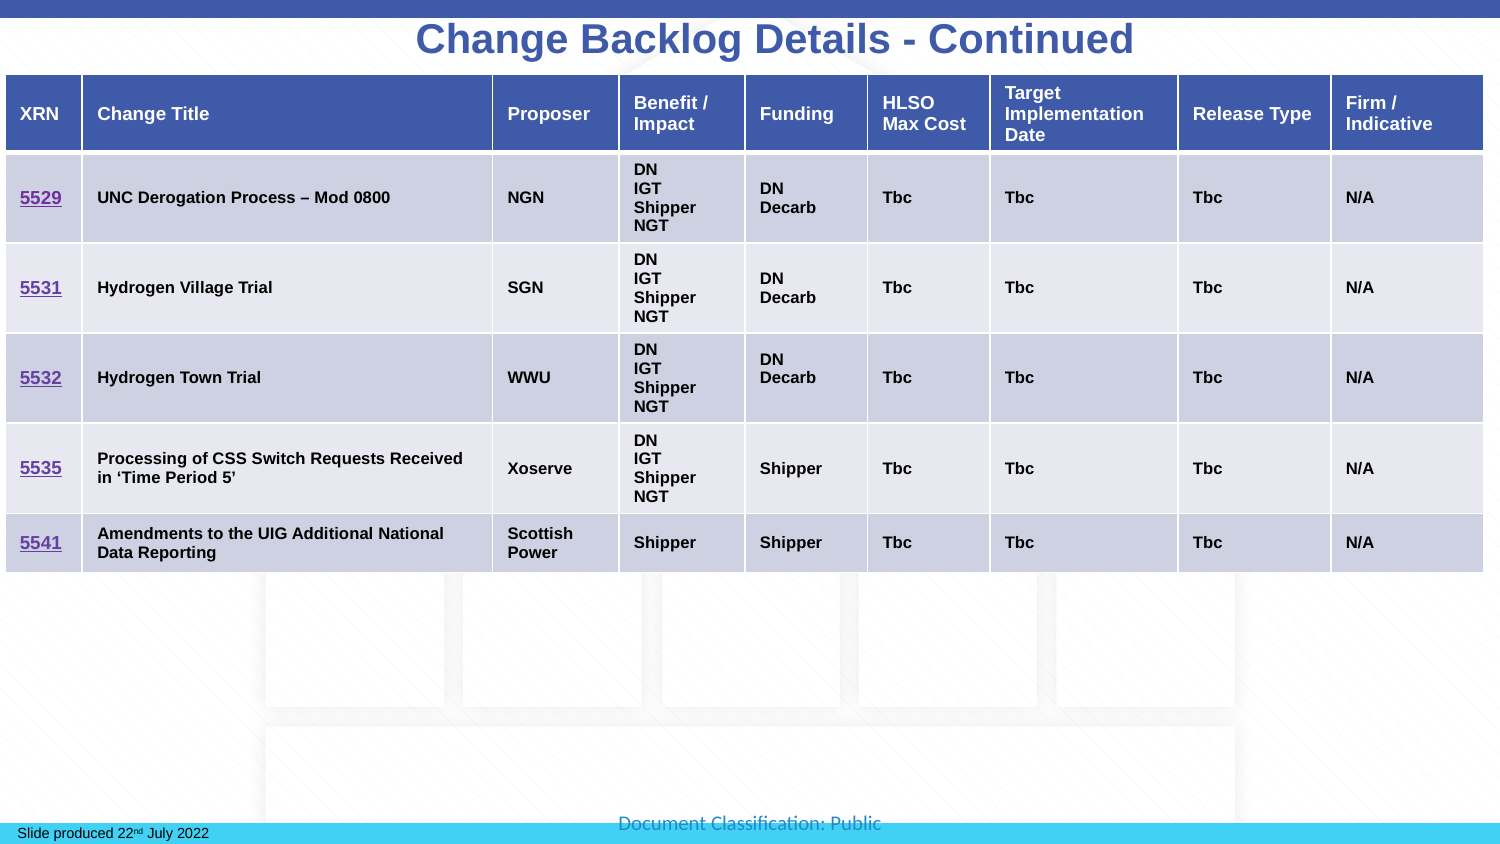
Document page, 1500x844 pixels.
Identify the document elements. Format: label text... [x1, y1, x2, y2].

table_cell 5535 [6, 424, 81, 513]
table_cell DN IGT Shipper NGT [620, 244, 744, 332]
table_cell DN Decarb [746, 155, 867, 242]
table_cell Tbc [991, 334, 1177, 422]
table_header Target Implementation Date [991, 75, 1177, 150]
table_cell Shipper [620, 514, 744, 572]
table_cell Tbc [1179, 244, 1330, 332]
table_cell Shipper [746, 424, 867, 513]
table_cell Tbc [991, 424, 1177, 513]
table_cell 5541 [6, 514, 81, 572]
table_cell UNC Derogation Process – Mod 0800 [83, 155, 492, 242]
table_cell Tbc [868, 424, 989, 513]
table_header Release Type [1179, 75, 1330, 150]
table_cell NGN [493, 155, 618, 242]
table_cell DN Decarb [746, 334, 867, 422]
table_cell Tbc [991, 244, 1177, 332]
table_cell Shipper [746, 514, 867, 572]
table_cell Hydrogen Village Trial [83, 244, 492, 332]
text_box Slide produced 22nd July 2022 [2, 816, 225, 844]
table_cell Tbc [1179, 155, 1330, 242]
table_cell Hydrogen Town Trial [83, 334, 492, 422]
table_cell Tbc [1179, 424, 1330, 513]
table_cell Tbc [991, 155, 1177, 242]
picture [0, 0, 1500, 844]
table_header Firm / Indicative [1332, 75, 1483, 150]
table_cell DN IGT Shipper NGT [620, 334, 744, 422]
table_cell DN IGT Shipper NGT [620, 155, 744, 242]
table_header Benefit / Impact [620, 75, 744, 150]
table_cell N/A [1332, 244, 1483, 332]
table_header Funding [746, 75, 867, 150]
table_cell Processing of CSS Switch Requests Received in ‘Time Period 5’ [83, 424, 492, 513]
table_cell Amendments to the UIG Additional National Data Reporting [83, 514, 492, 572]
text_box Change Backlog Details - Continued [100, 3, 1451, 75]
table_cell Tbc [991, 514, 1177, 572]
table_header HLSO Max Cost [868, 75, 989, 150]
table_cell 5529 [6, 155, 81, 242]
table_cell SGN [493, 244, 618, 332]
table_cell Tbc [868, 514, 989, 572]
table_cell Scottish Power [493, 514, 618, 572]
table_header XRN [6, 75, 81, 150]
table_cell N/A [1332, 514, 1483, 572]
table_cell Tbc [1179, 334, 1330, 422]
table_cell Tbc [868, 334, 989, 422]
table_cell N/A [1332, 334, 1483, 422]
table_cell DN IGT Shipper NGT [620, 424, 744, 513]
table_cell WWU [493, 334, 618, 422]
table_cell Tbc [868, 155, 989, 242]
table_header Proposer [493, 75, 618, 150]
table_cell DN Decarb [746, 244, 867, 332]
table_cell N/A [1332, 155, 1483, 242]
table_cell 5532 [6, 334, 81, 422]
table_cell N/A [1332, 424, 1483, 513]
table_cell Tbc [868, 244, 989, 332]
table_cell 5531 [6, 244, 81, 332]
table_header Change Title [83, 75, 492, 150]
table_cell Xoserve [493, 424, 618, 513]
table_cell Tbc [1179, 514, 1330, 572]
